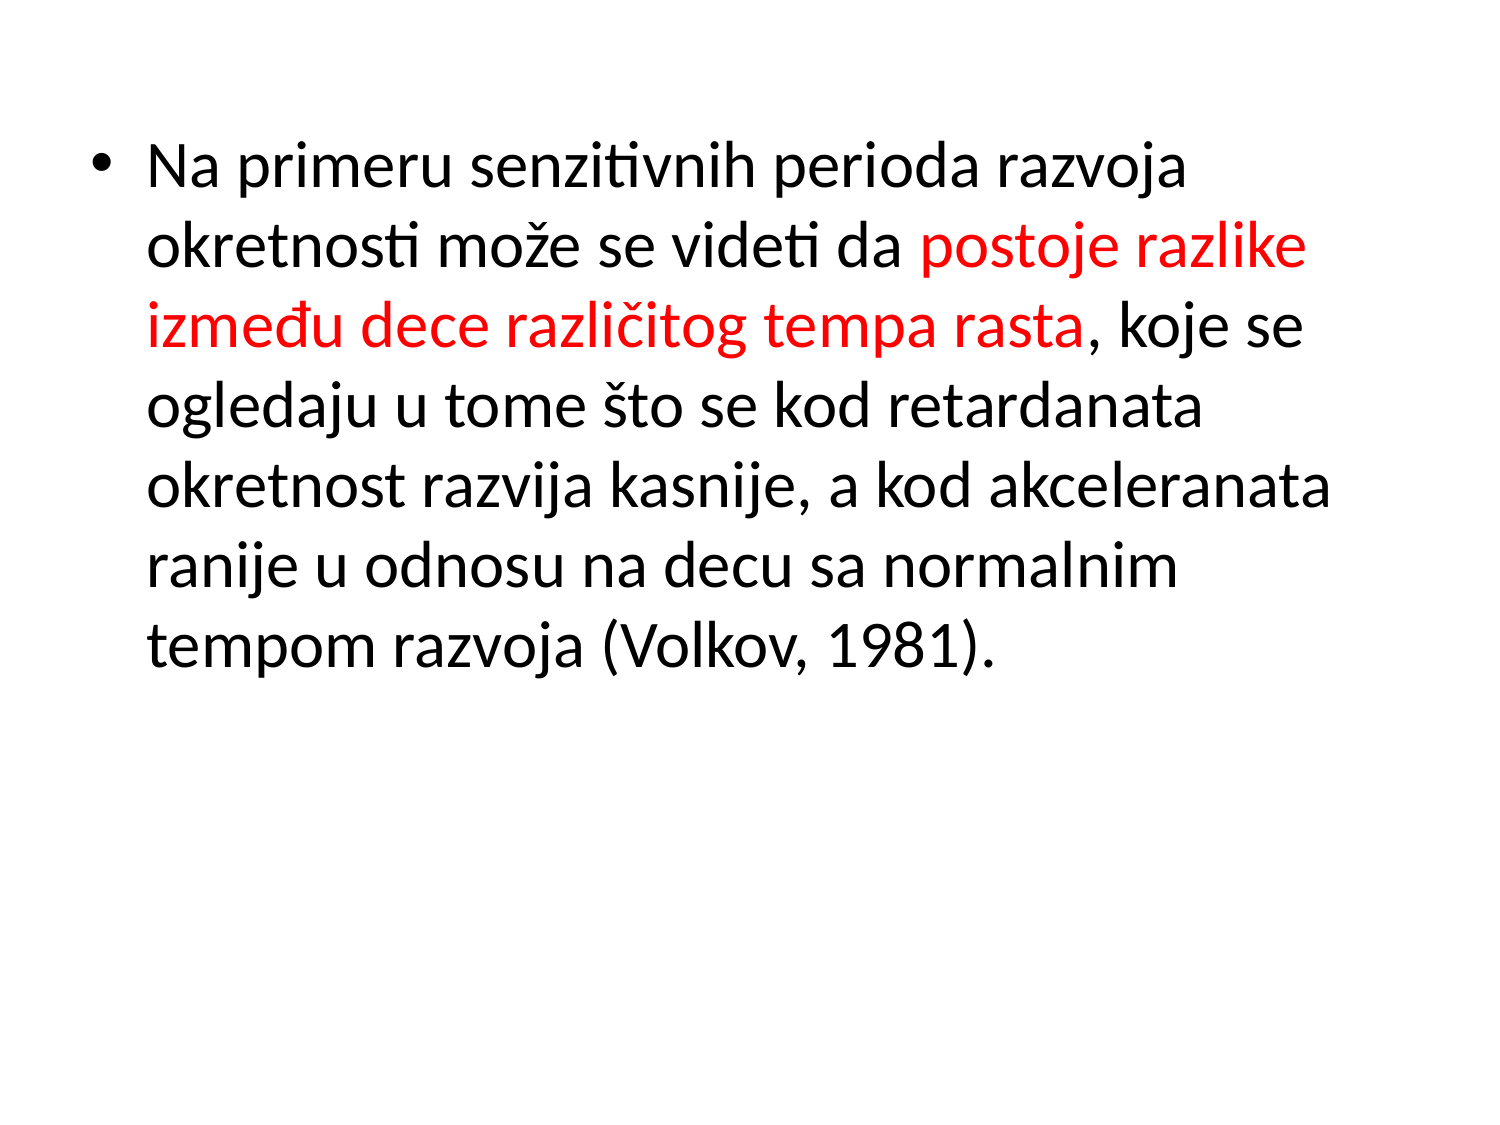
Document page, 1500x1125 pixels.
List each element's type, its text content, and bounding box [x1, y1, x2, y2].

list Na primeru senzitivnih perioda razvoja okretnosti može se videti da postoje razlike između dece različitog tempa rasta, koje se ogledaju u tome što se kod retardanata okretnost razvija kasnije, a kod akceleranata ranije u odnosu na decu sa normalnim tempom razvoja (Volkov, 1981). [74, 113, 1426, 1006]
